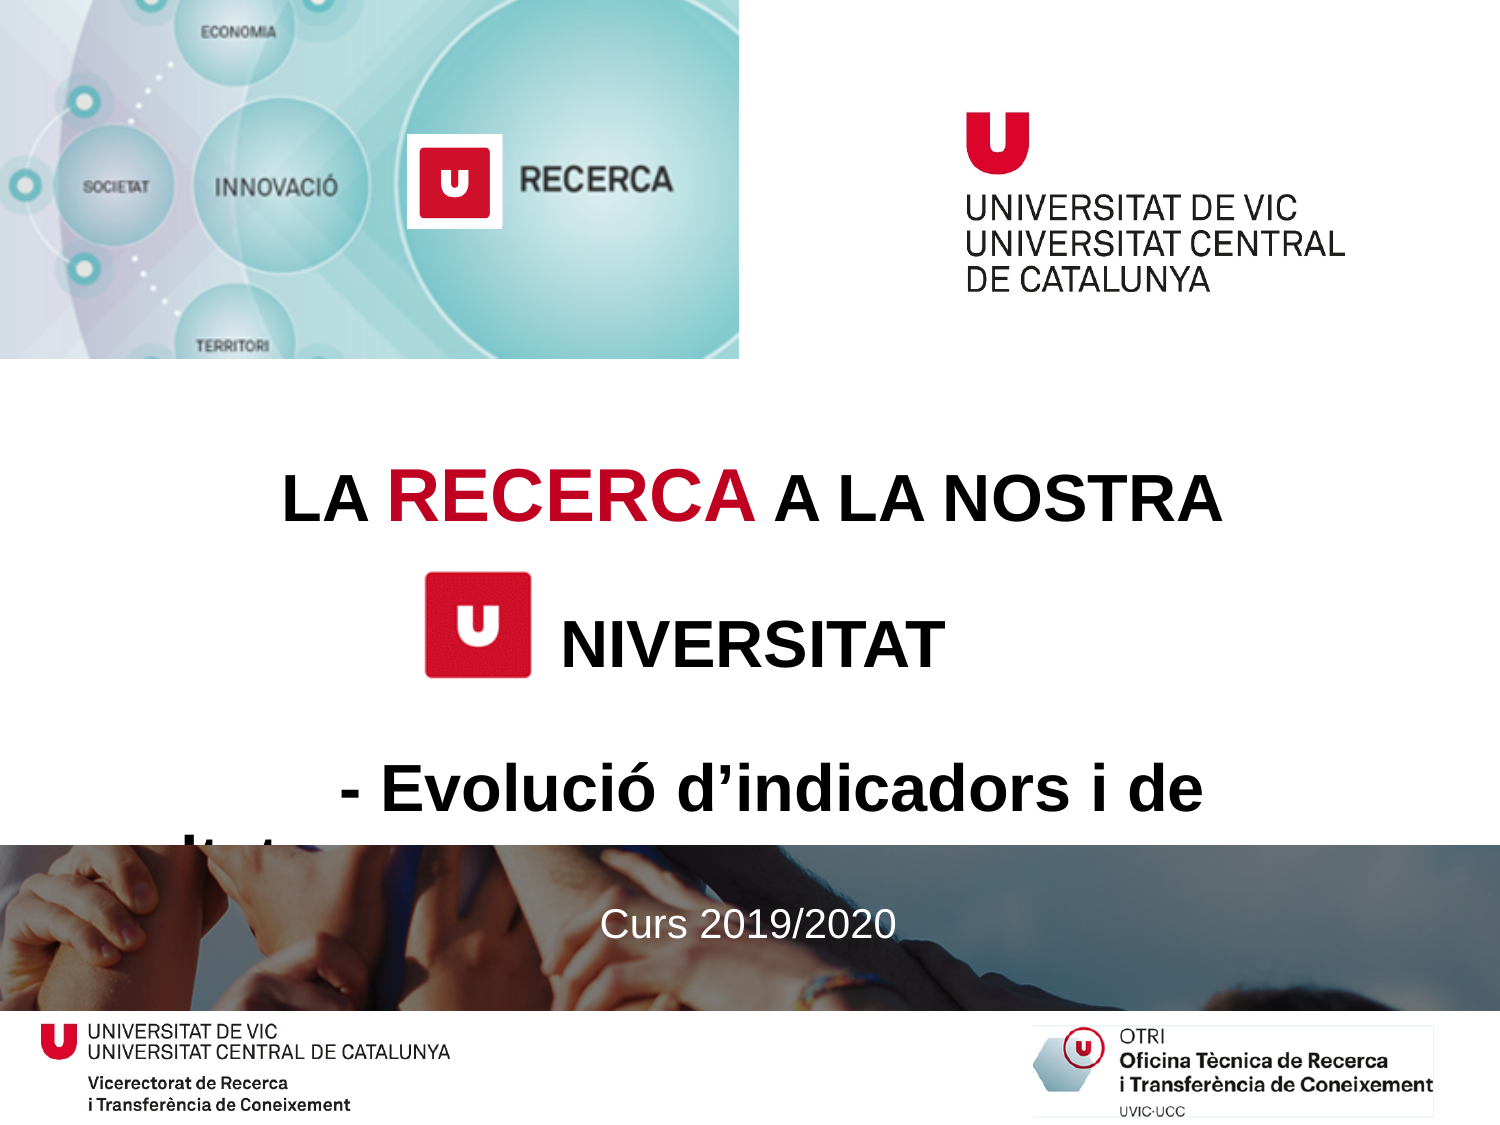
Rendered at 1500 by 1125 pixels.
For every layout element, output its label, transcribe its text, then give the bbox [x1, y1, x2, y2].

picture [0, 0, 739, 360]
picture [1033, 1025, 1434, 1118]
picture [0, 845, 1500, 1011]
picture [962, 110, 1349, 294]
picture [419, 562, 538, 681]
picture [41, 1023, 450, 1115]
list LA RECERCA A LA NOSTRA NIVERSITAT - Evolució d’indicadors i de resultats [4, 373, 1483, 845]
